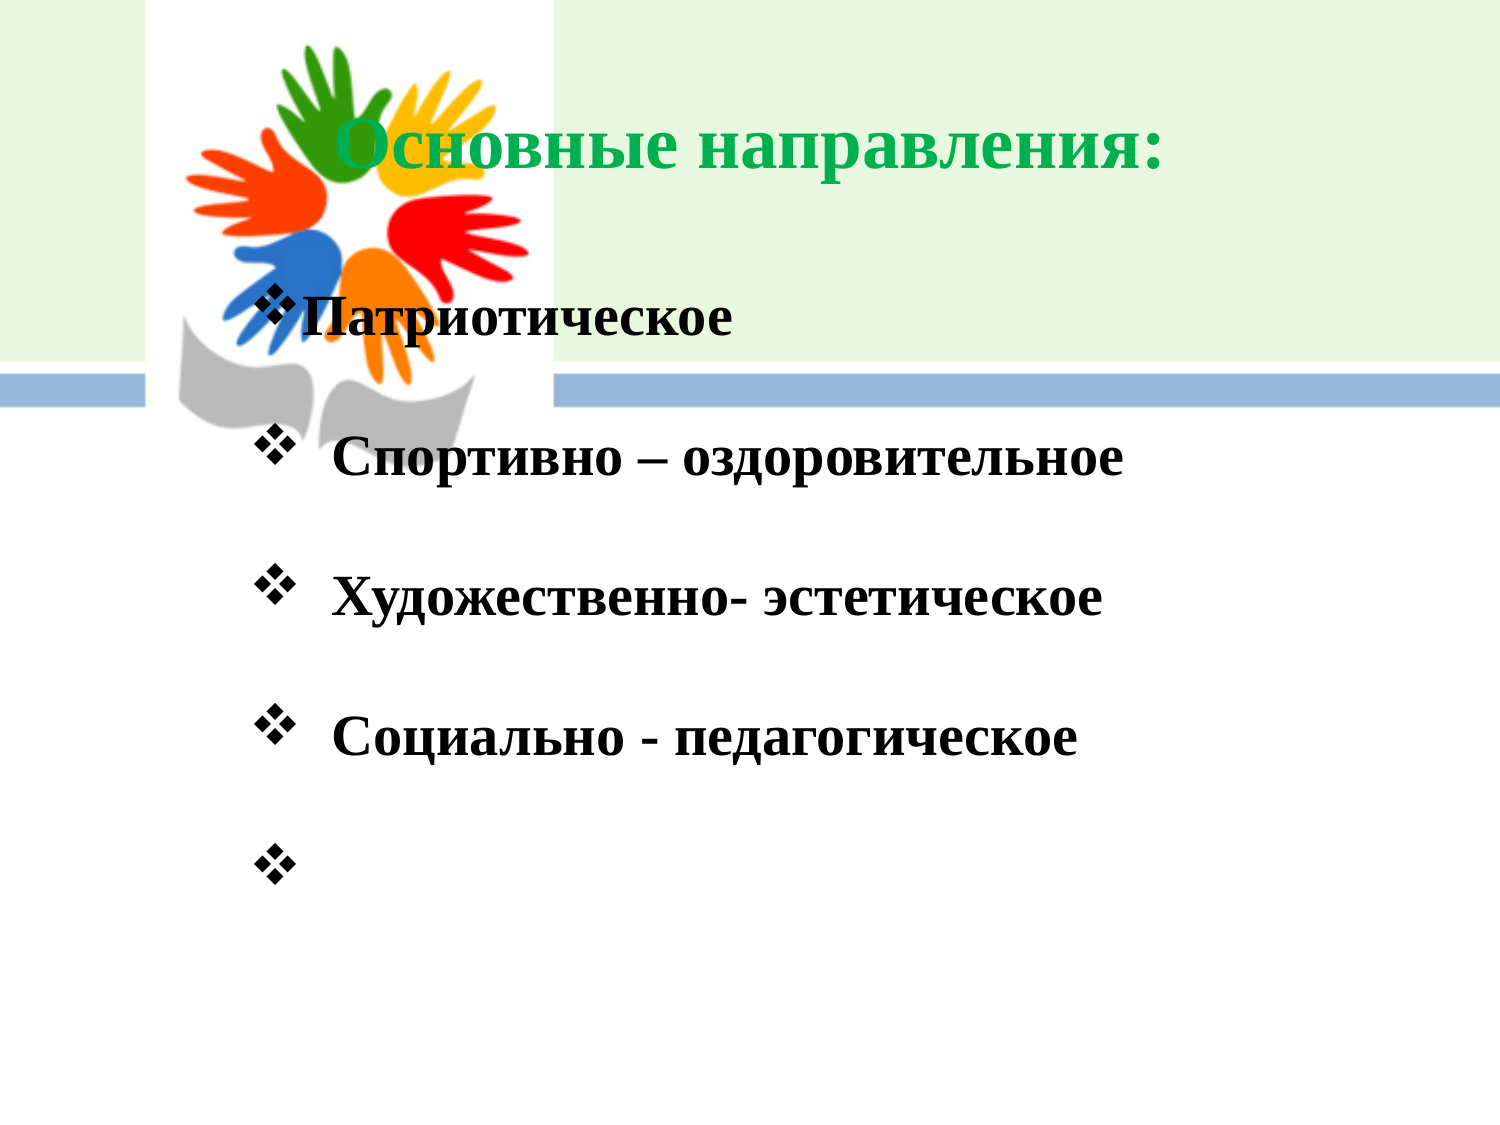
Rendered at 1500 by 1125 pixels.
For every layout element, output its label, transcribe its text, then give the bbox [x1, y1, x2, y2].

picture [0, 0, 1500, 1125]
text_box Основные направления: [75, 45, 1425, 233]
text_box Патриотическое Спортивно – оздоровительное Художественно- эстетическое Социально - педагогическое [234, 269, 1149, 915]
